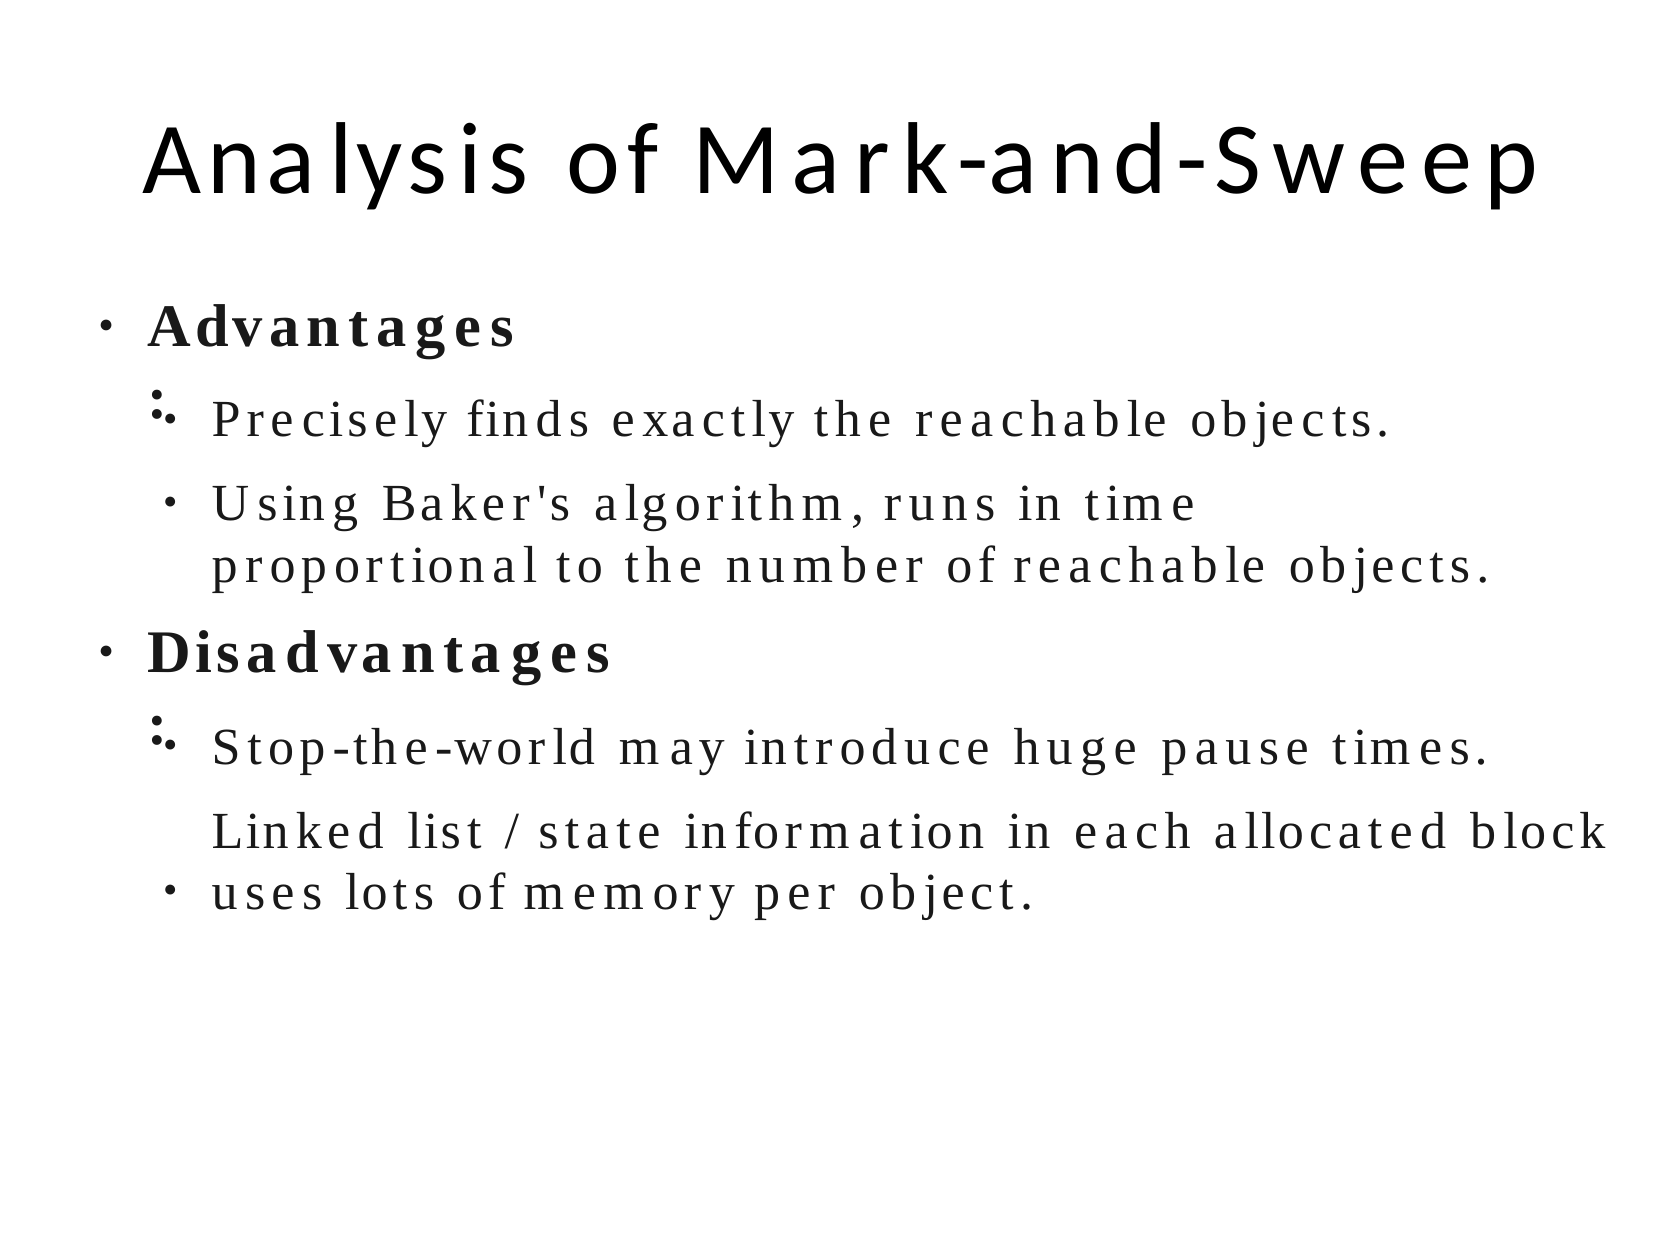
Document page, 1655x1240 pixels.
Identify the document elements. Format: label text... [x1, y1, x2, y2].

text_box ● [161, 485, 184, 514]
text_box Precisely finds exactly the reachable objects. Using Baker's algorithm, runs in time proportional to the number of reachable objects. [209, 383, 1525, 594]
text_box Advantages: [144, 286, 529, 432]
text_box Disadvantages: [144, 612, 621, 758]
text_box ● [161, 728, 184, 757]
text_box ● [96, 307, 122, 338]
title Analysis of Mark-and-Sweep [0, 49, 1572, 257]
text_box ● [161, 873, 184, 902]
text_box ● [96, 633, 122, 664]
text_box Stop-the-world may introduce huge pause times. Linked list / state information in each allocated block uses lots of memory per object. [209, 713, 1628, 921]
text_box ● [161, 402, 184, 431]
